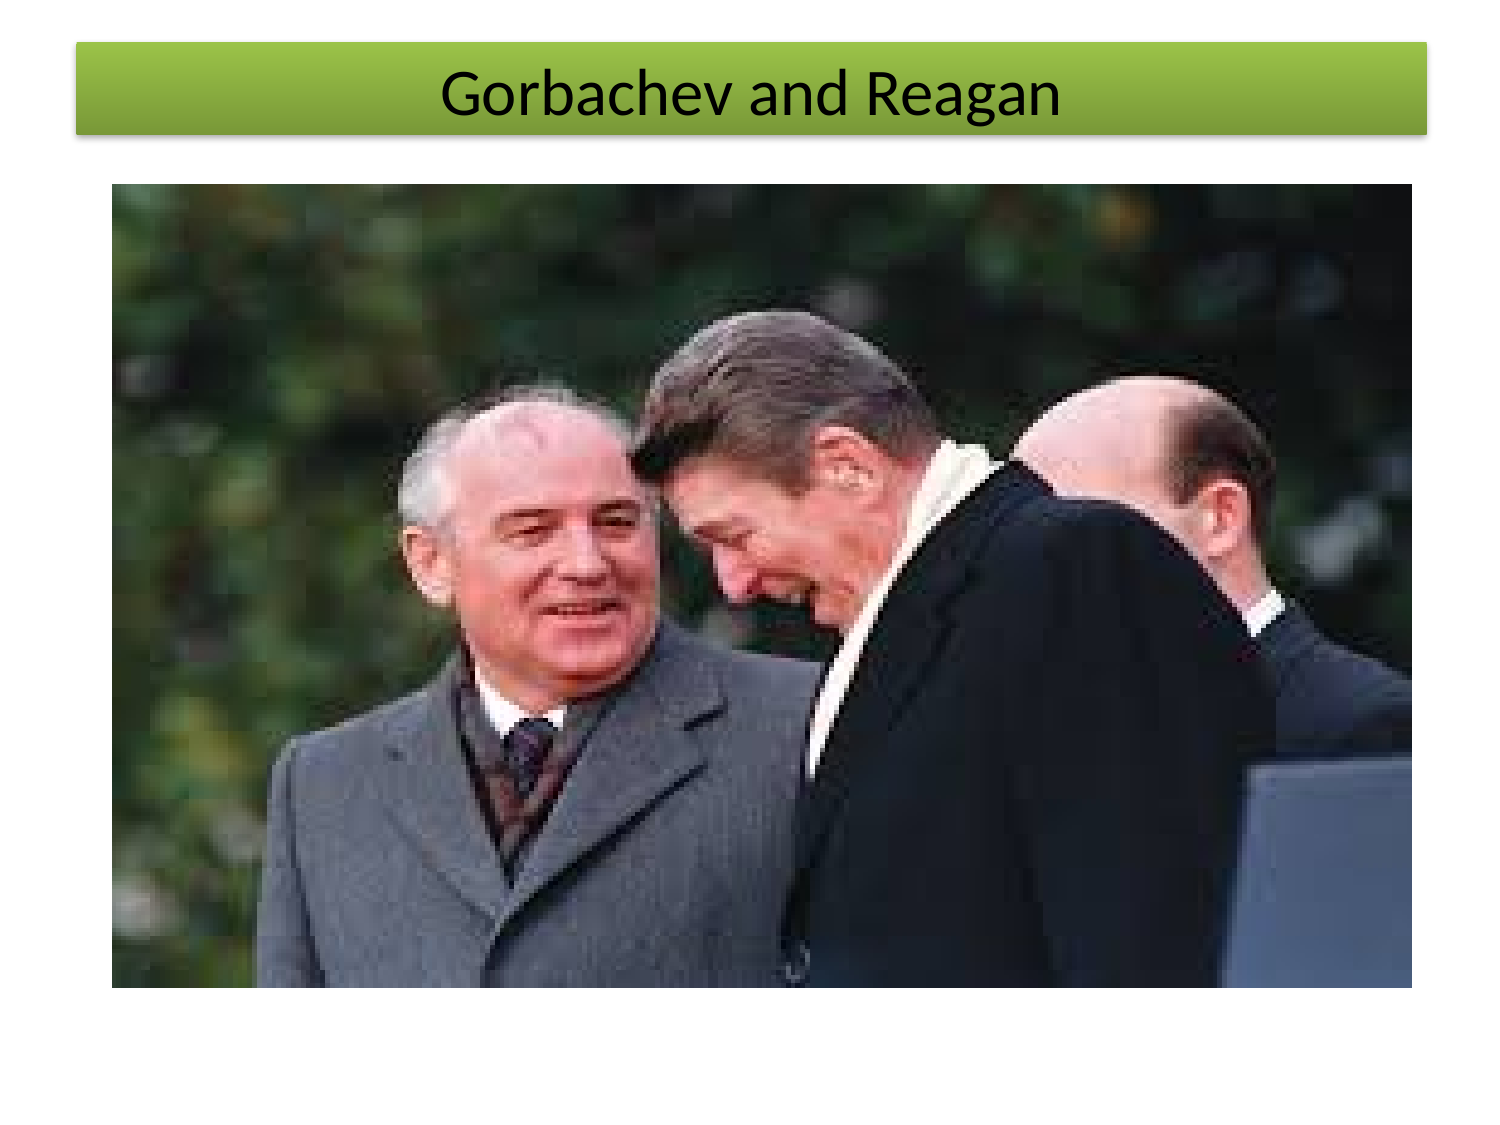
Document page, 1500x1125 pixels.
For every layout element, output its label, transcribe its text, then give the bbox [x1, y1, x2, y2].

title Gorbachev and Reagan [76, 42, 1427, 135]
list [111, 184, 1412, 988]
